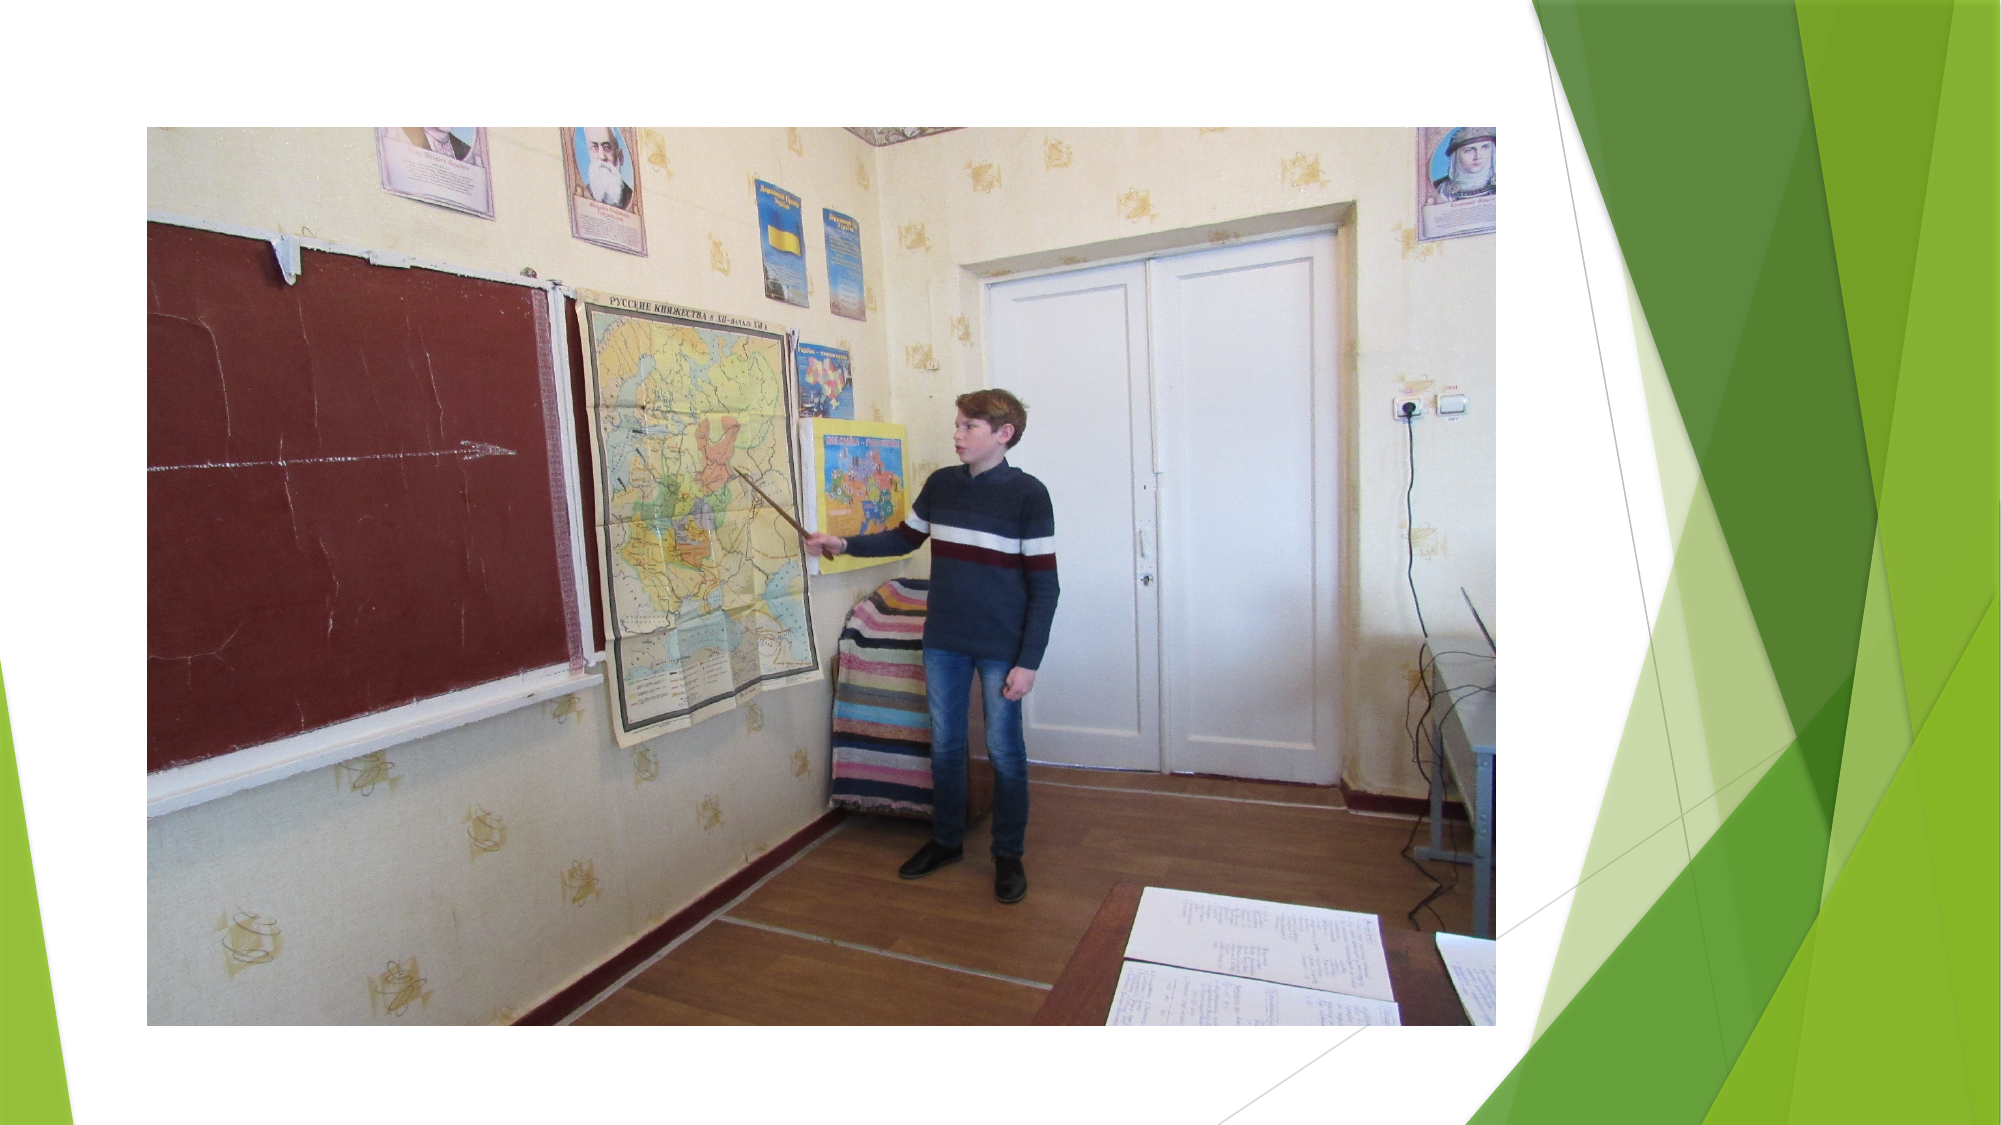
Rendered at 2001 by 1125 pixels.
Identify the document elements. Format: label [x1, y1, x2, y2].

picture [147, 127, 1496, 1027]
